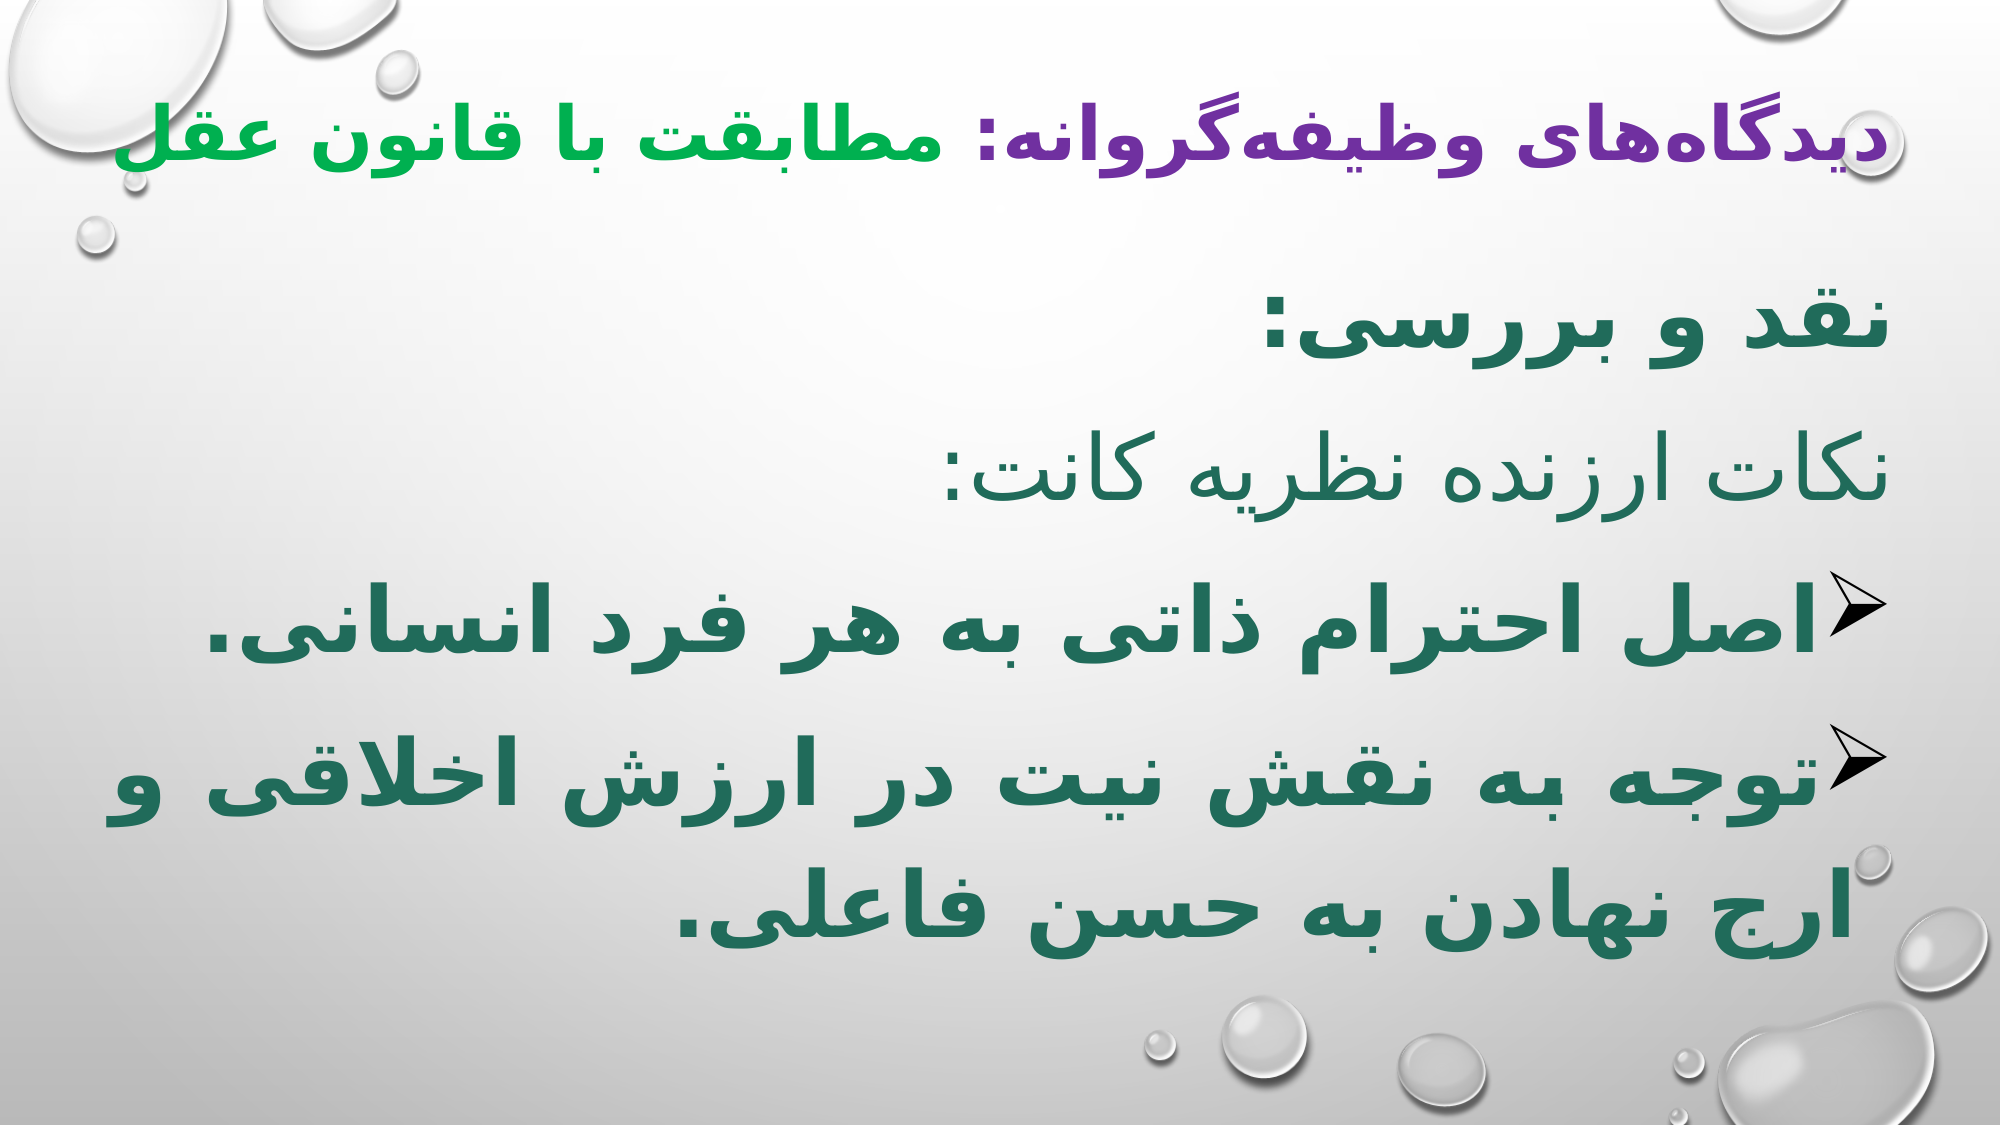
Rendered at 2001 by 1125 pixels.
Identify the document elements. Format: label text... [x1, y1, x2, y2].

list نقد و بررسی: نکات ارزنده نظریه کانت: اصل احترام ذاتی به هر فرد انسانی. توجه به نقش نیت در ارزش اخلاقی و ارج نهادن به حسن فاعلی. [91, 225, 1911, 1059]
picture [0, 0, 2000, 1125]
title دیدگاه‌های وظیفه‌گروانه: مطابقت با قانون عقل [91, 47, 1911, 225]
